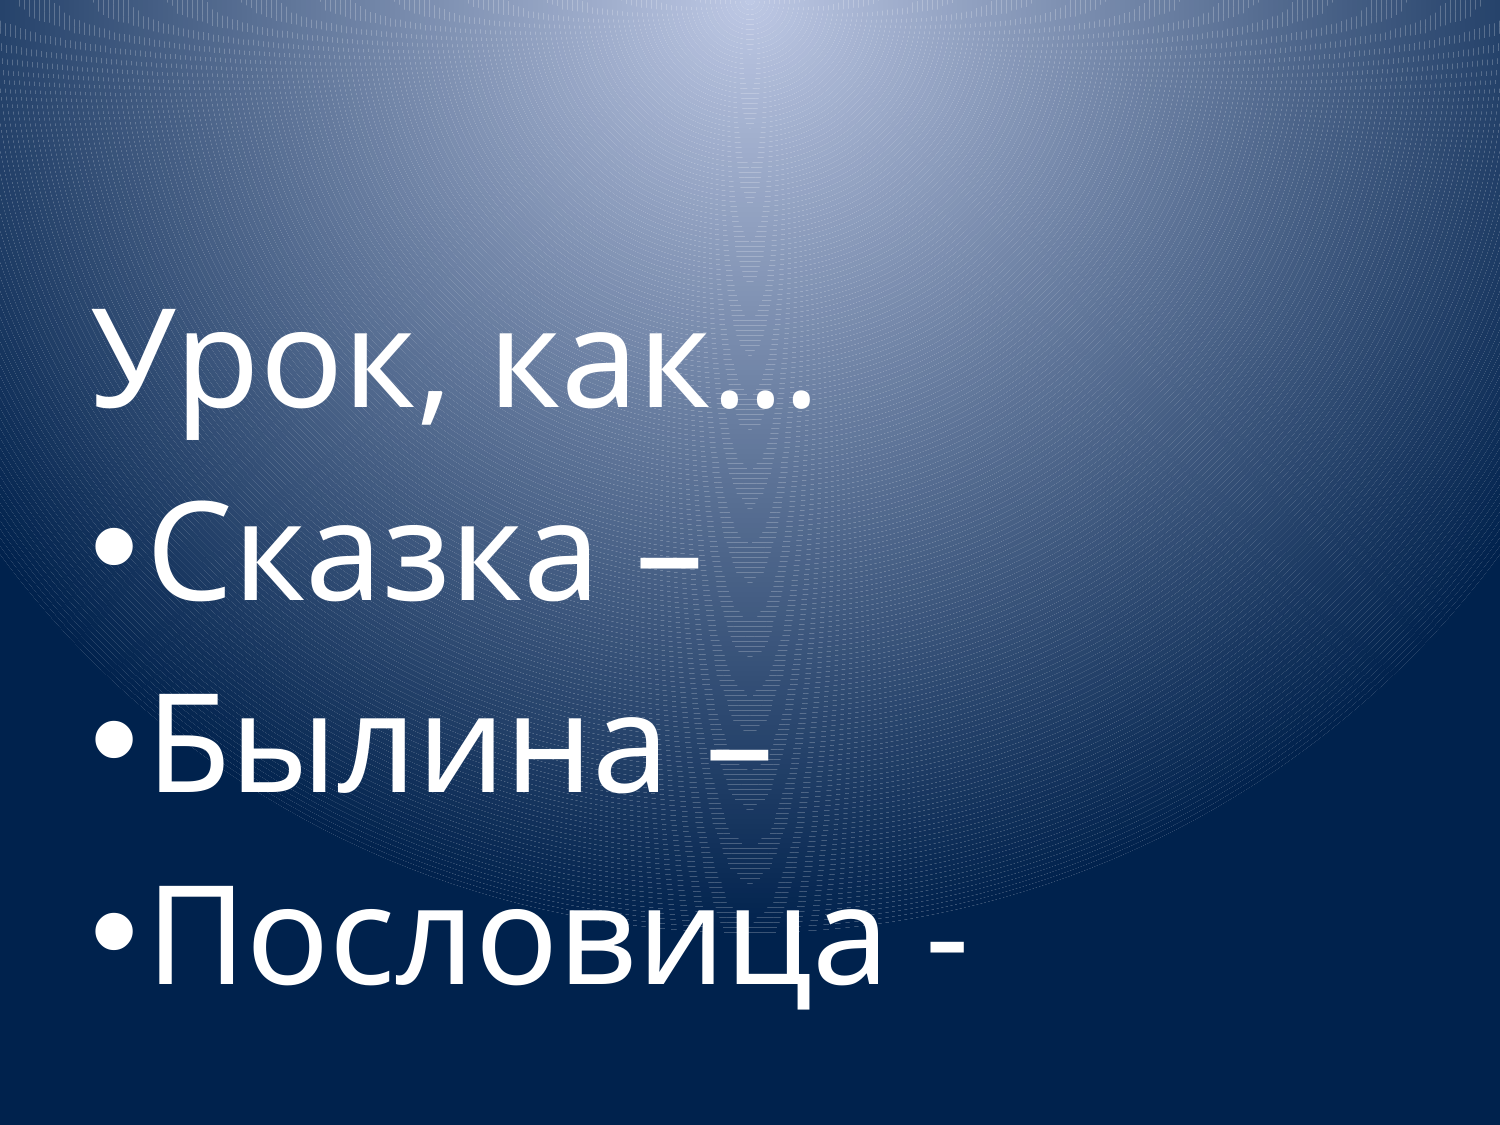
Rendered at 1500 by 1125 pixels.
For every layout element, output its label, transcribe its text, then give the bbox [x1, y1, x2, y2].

list Урок, как… Сказка – Былина – Пословица - [75, 262, 1425, 1005]
